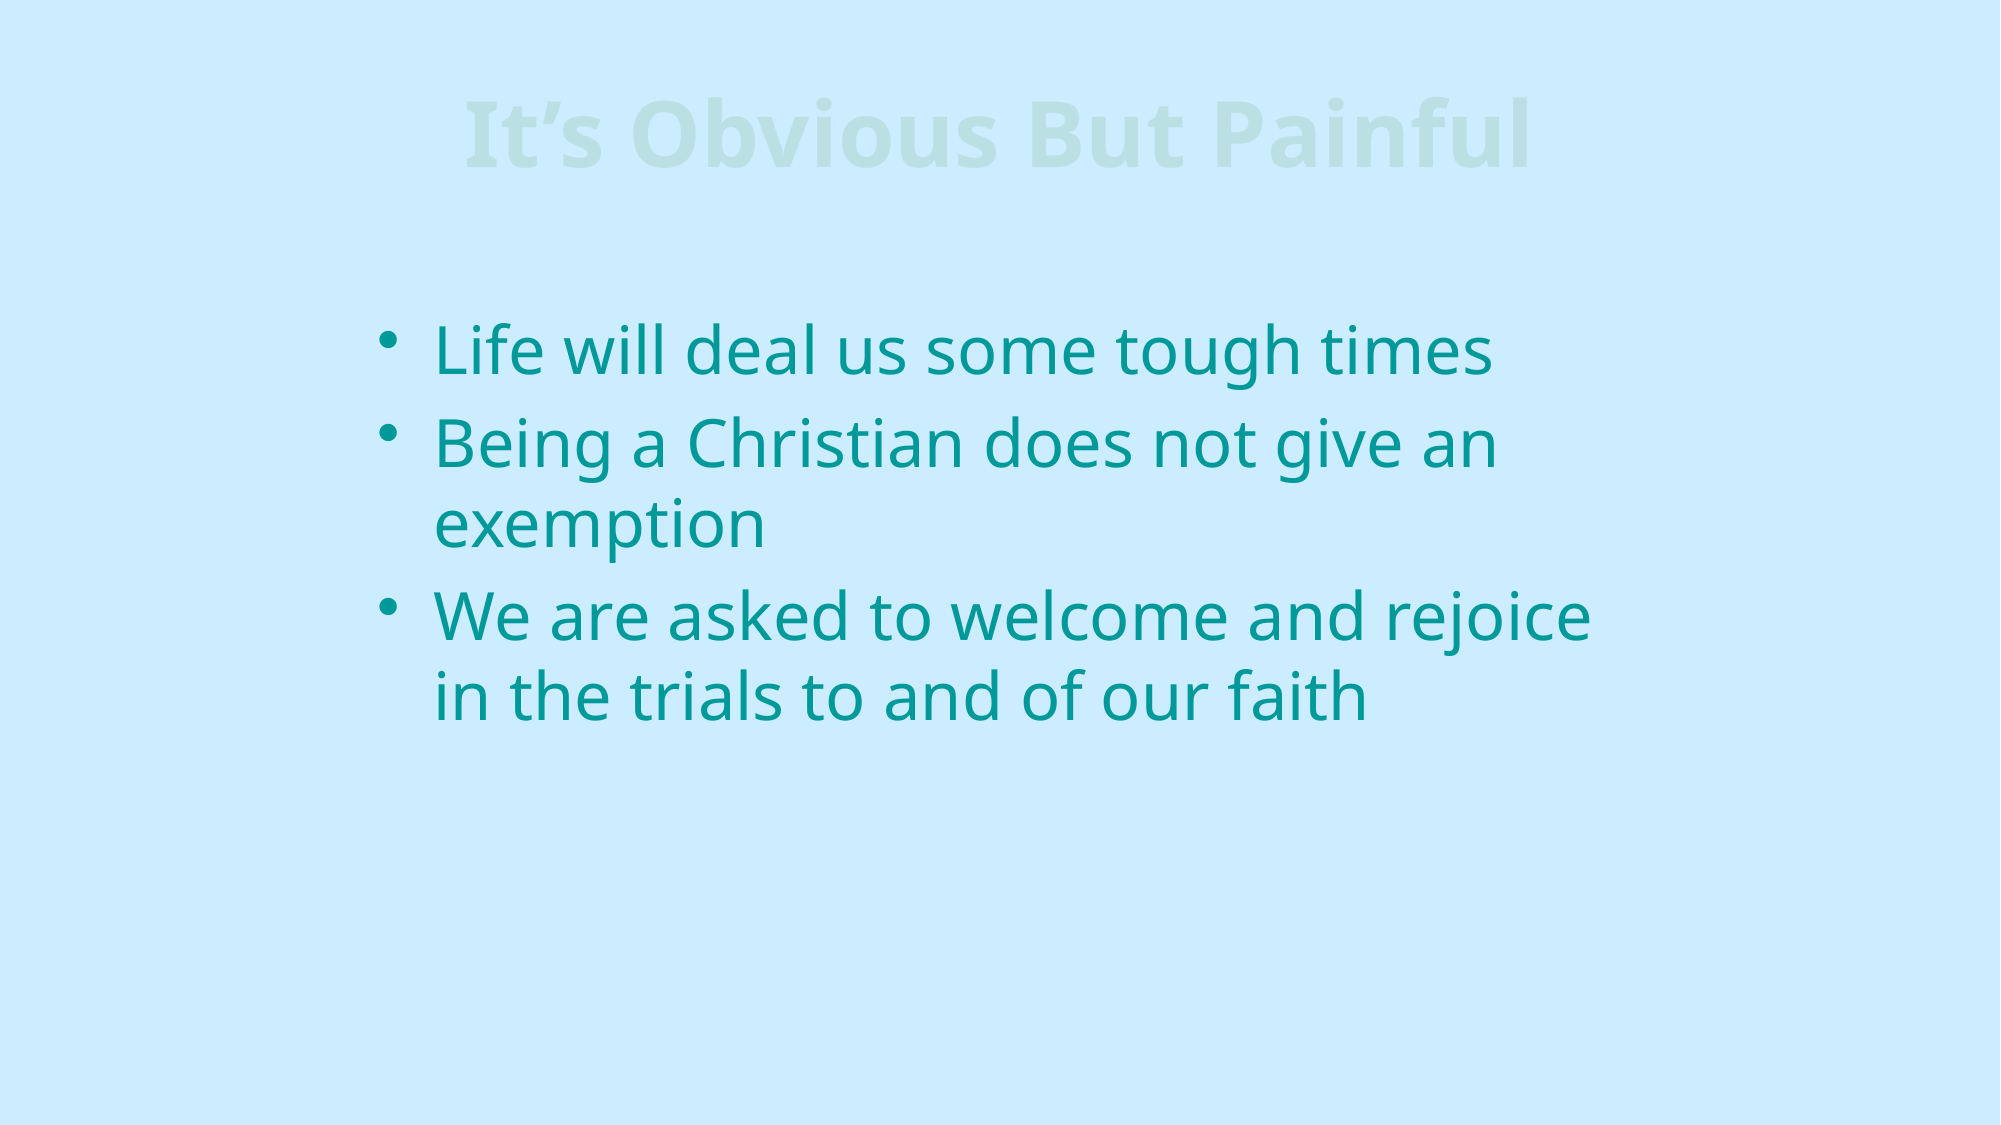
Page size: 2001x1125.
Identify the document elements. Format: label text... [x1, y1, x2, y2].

title It’s Obvious But Painful [362, 75, 1638, 188]
list Life will deal us some tough times Being a Christian does not give an exemption We are asked to welcome and rejoice in the trials to and of our faith [362, 299, 1638, 1038]
